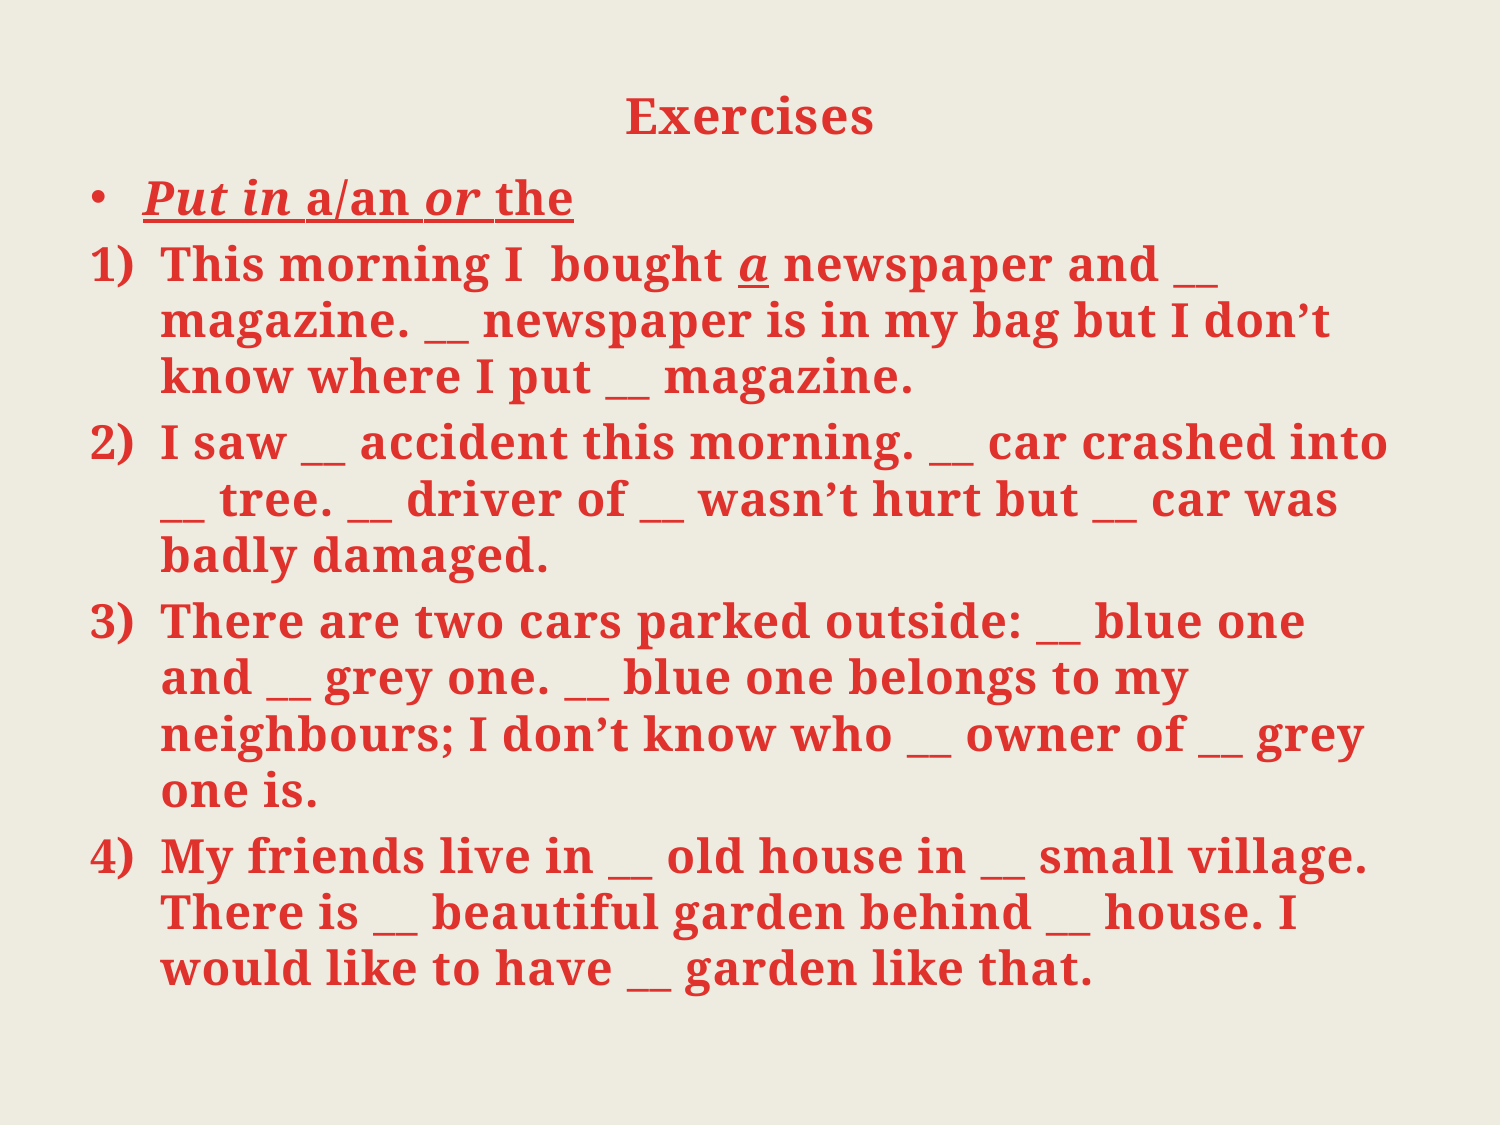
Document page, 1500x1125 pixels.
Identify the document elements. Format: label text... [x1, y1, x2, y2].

title Exercises [75, 45, 1425, 160]
list Put in a/an or the This morning I bought a newspaper and __ magazine. __ newspaper is in my bag but I don’t know where I put __ magazine. I saw __ accident this morning. __ car crashed into __ tree. __ driver of __ wasn’t hurt but __ car was badly damaged. There are two cars parked outside: __ blue one and __ grey one. __ blue one belongs to my neighbours; I don’t know who __ owner of __ grey one is. My friends live in __ old house in __ small village. There is __ beautiful garden behind __ house. I would like to have __ garden like that. [75, 160, 1425, 1005]
